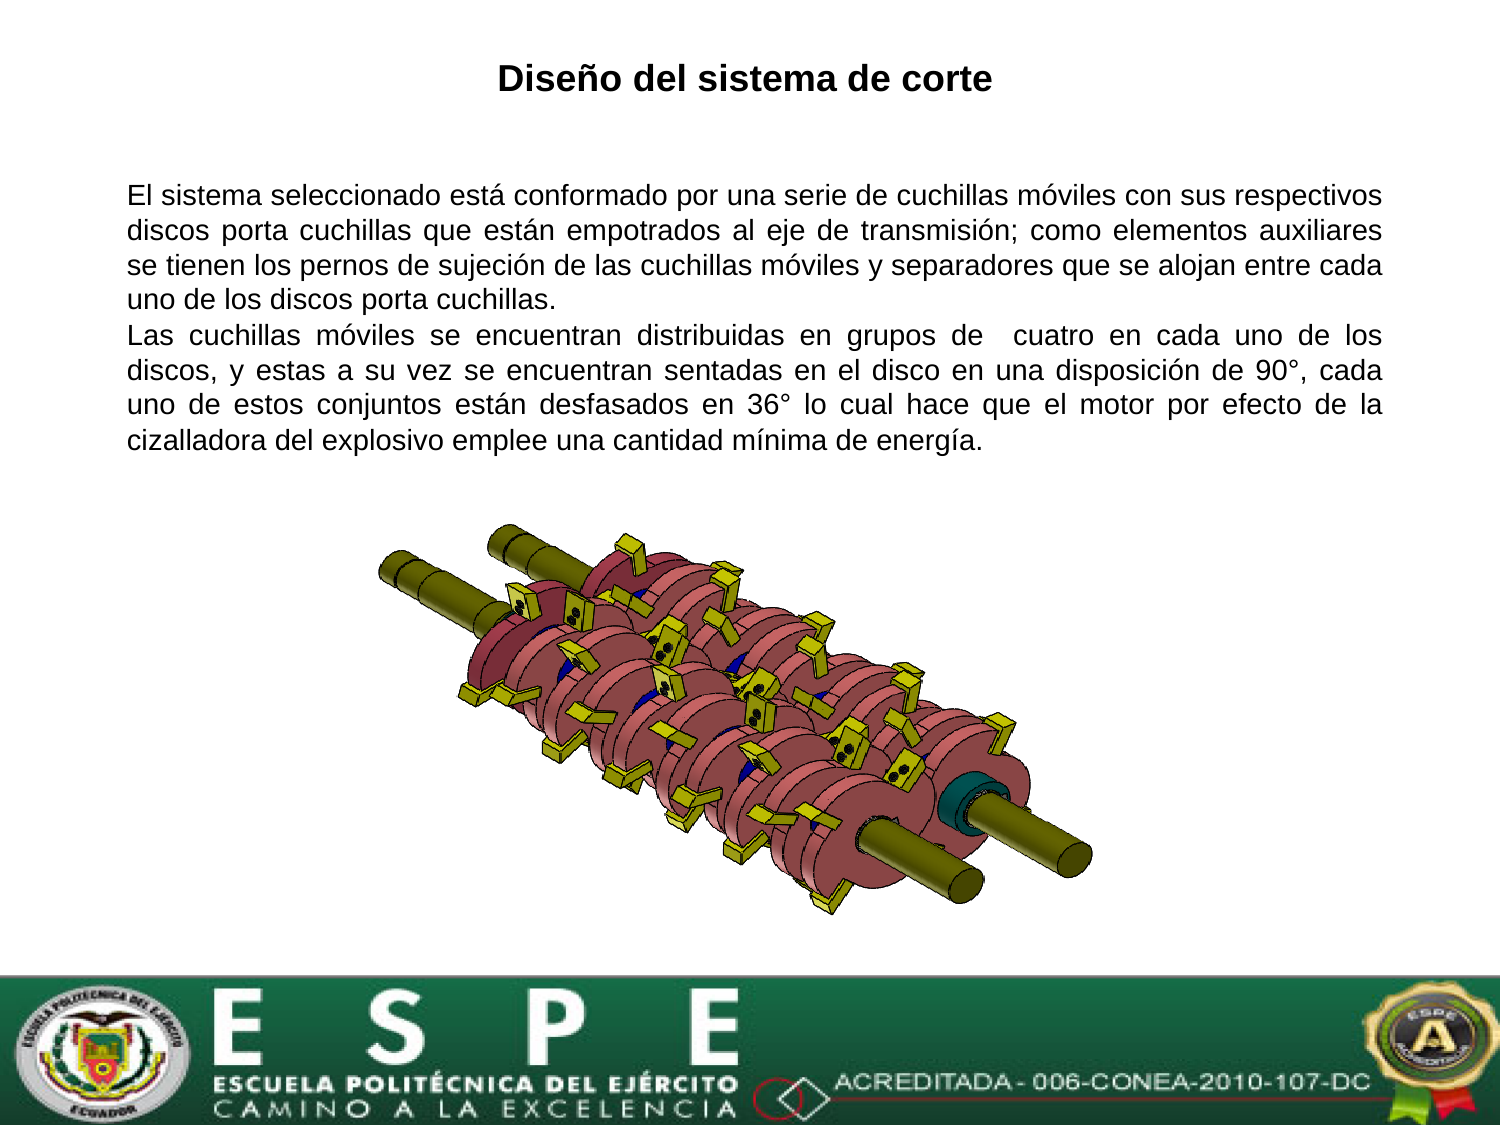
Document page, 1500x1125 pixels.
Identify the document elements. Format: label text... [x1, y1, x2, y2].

text_box El sistema seleccionado está conformado por una serie de cuchillas móviles con sus respectivos discos porta cuchillas que están empotrados al eje de transmisión; como elementos auxiliares se tienen los pernos de sujeción de las cuchillas móviles y separadores que se alojan entre cada uno de los discos porta cuchillas. Las cuchillas móviles se encuentran distribuidas en grupos de cuatro en cada uno de los discos, y estas a su vez se encuentran sentadas en el disco en una disposición de 90°, cada uno de estos conjuntos están desfasados en 36° lo cual hace que el motor por efecto de la cizalladora del explosivo emplee una cantidad mínima de energía. [112, 168, 1400, 464]
picture [359, 503, 1109, 929]
text_box Diseño del sistema de corte [257, 46, 1009, 107]
picture [0, 975, 1500, 1125]
